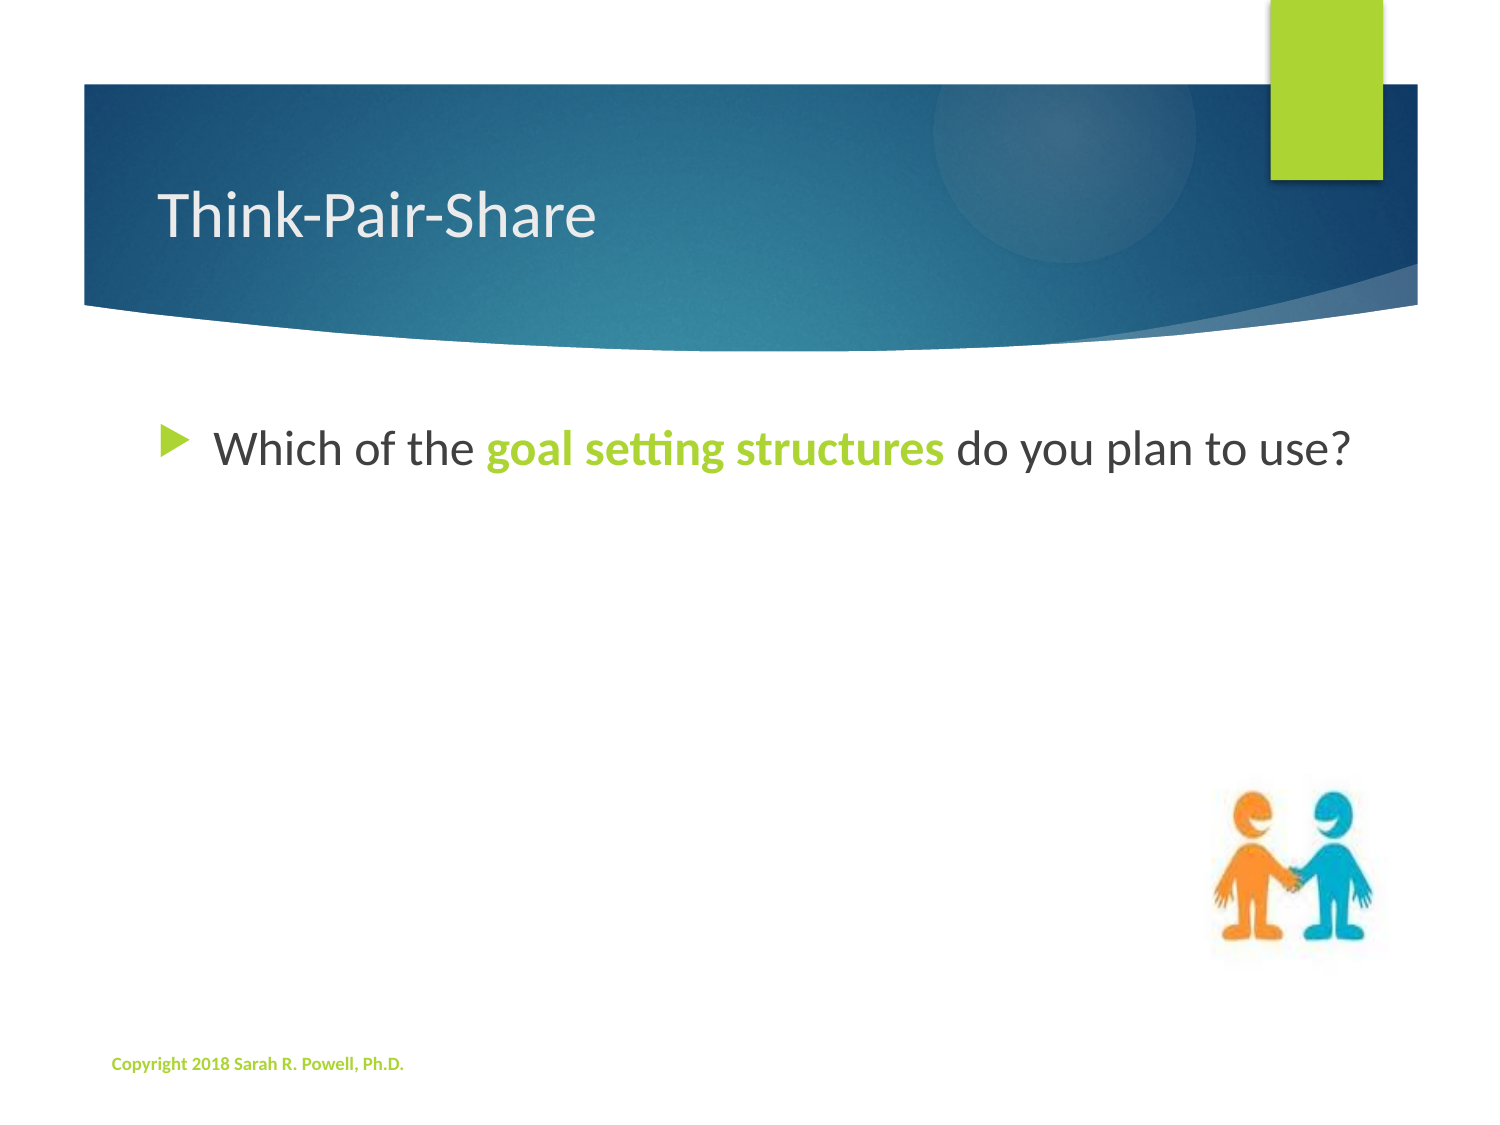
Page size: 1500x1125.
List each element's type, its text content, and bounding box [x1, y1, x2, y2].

list Which of the goal setting structures do you plan to use? [142, 408, 1425, 1050]
picture [1187, 724, 1401, 1009]
footer Copyright 2018 Sarah R. Powell, Ph.D. [96, 1044, 731, 1082]
title Think-Pair-Share [142, 152, 1183, 269]
